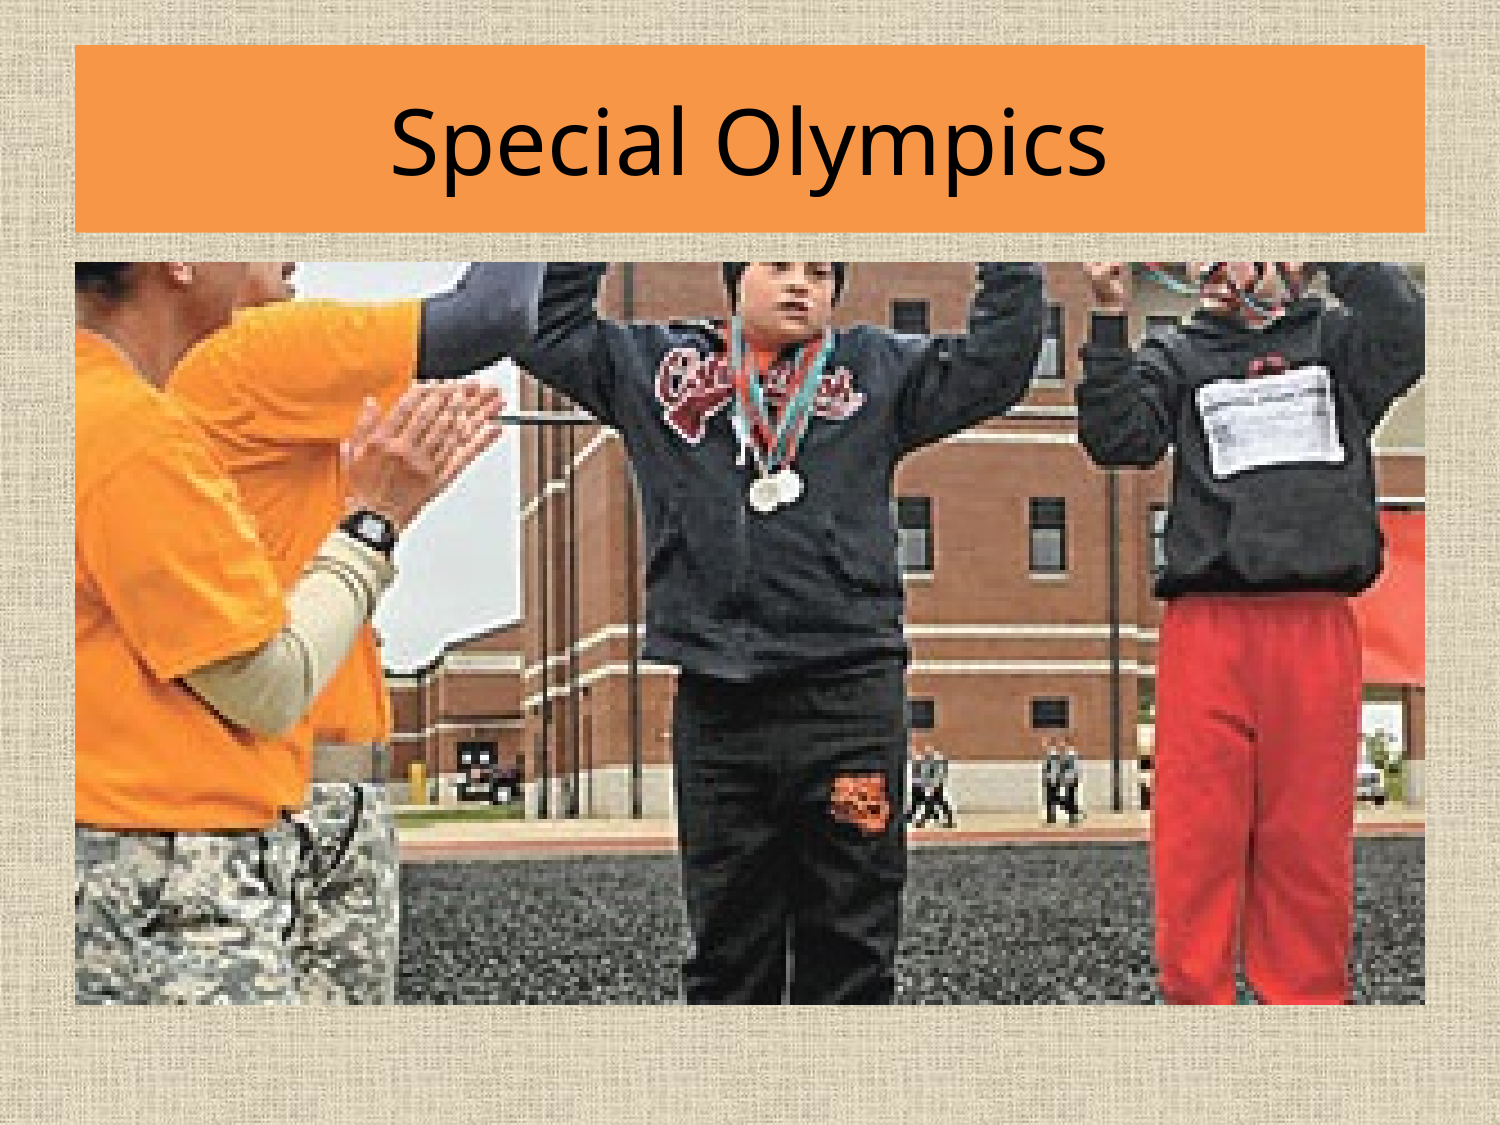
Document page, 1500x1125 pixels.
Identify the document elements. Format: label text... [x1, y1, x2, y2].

title Special Olympics [75, 45, 1425, 233]
picture [0, 0, 1500, 1125]
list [74, 262, 1426, 1006]
